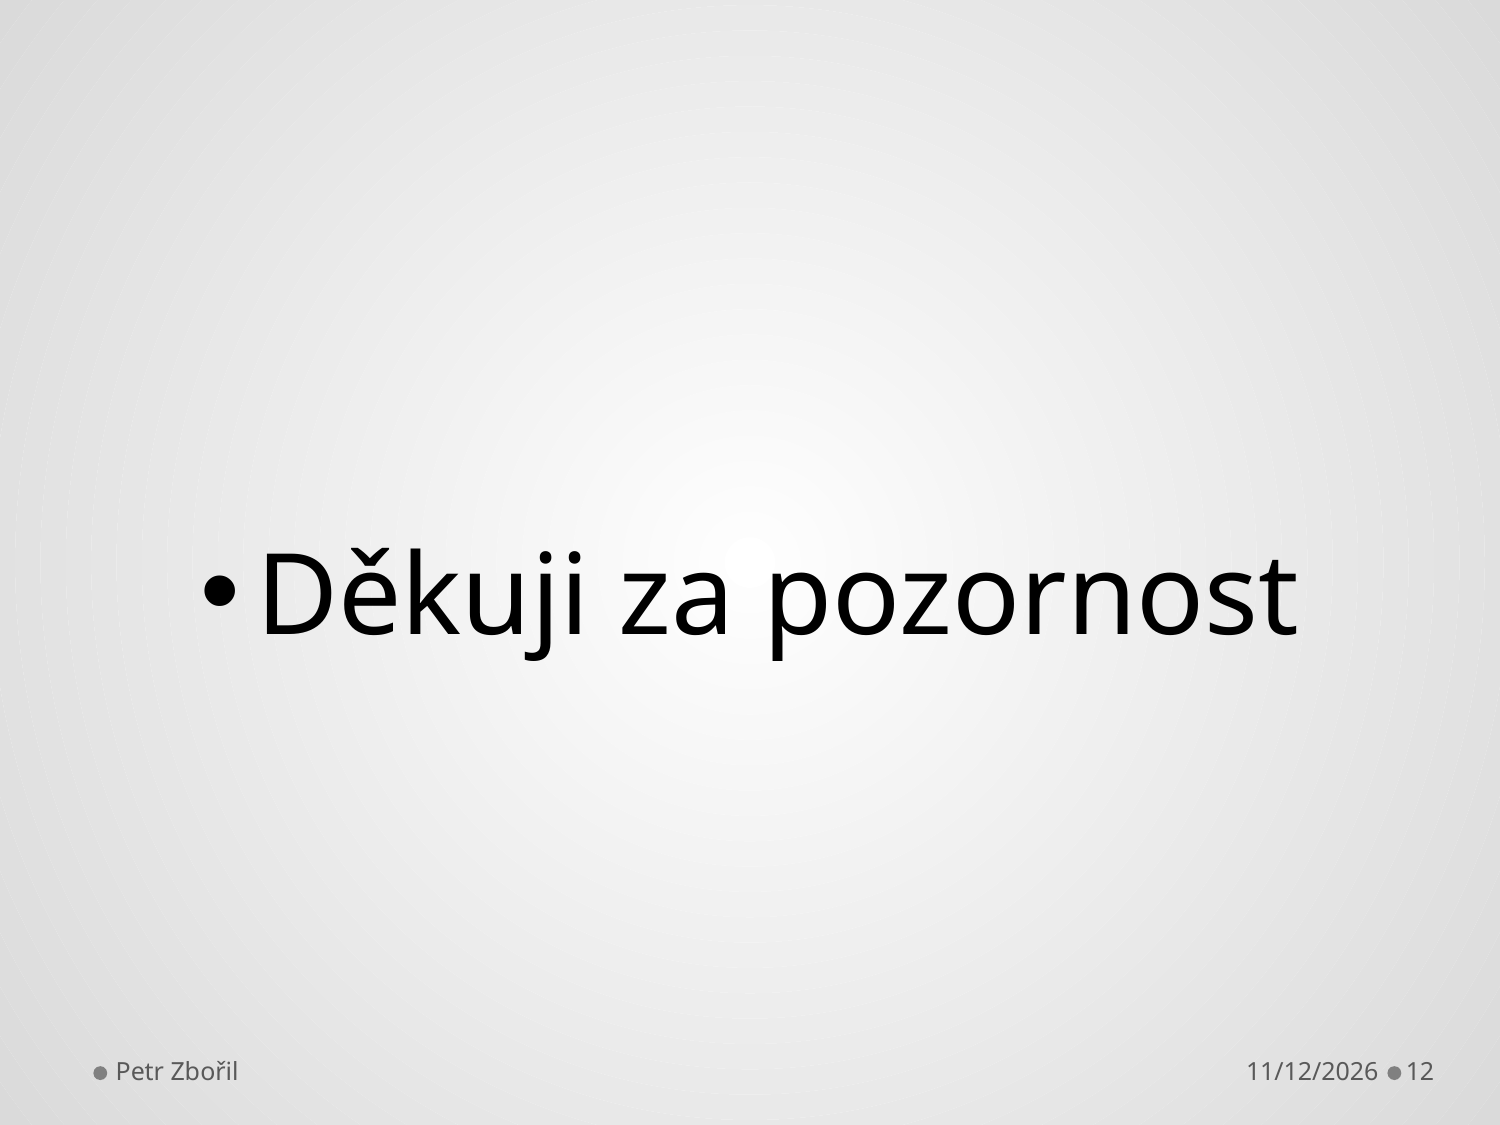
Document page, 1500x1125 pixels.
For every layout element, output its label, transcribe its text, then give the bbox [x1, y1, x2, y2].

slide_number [1043, 1042, 1386, 1103]
footer Petr Zbořil [108, 1042, 576, 1103]
slide_number 12 [1401, 1042, 1494, 1103]
list Děkuji za pozornost [75, 361, 1425, 1005]
